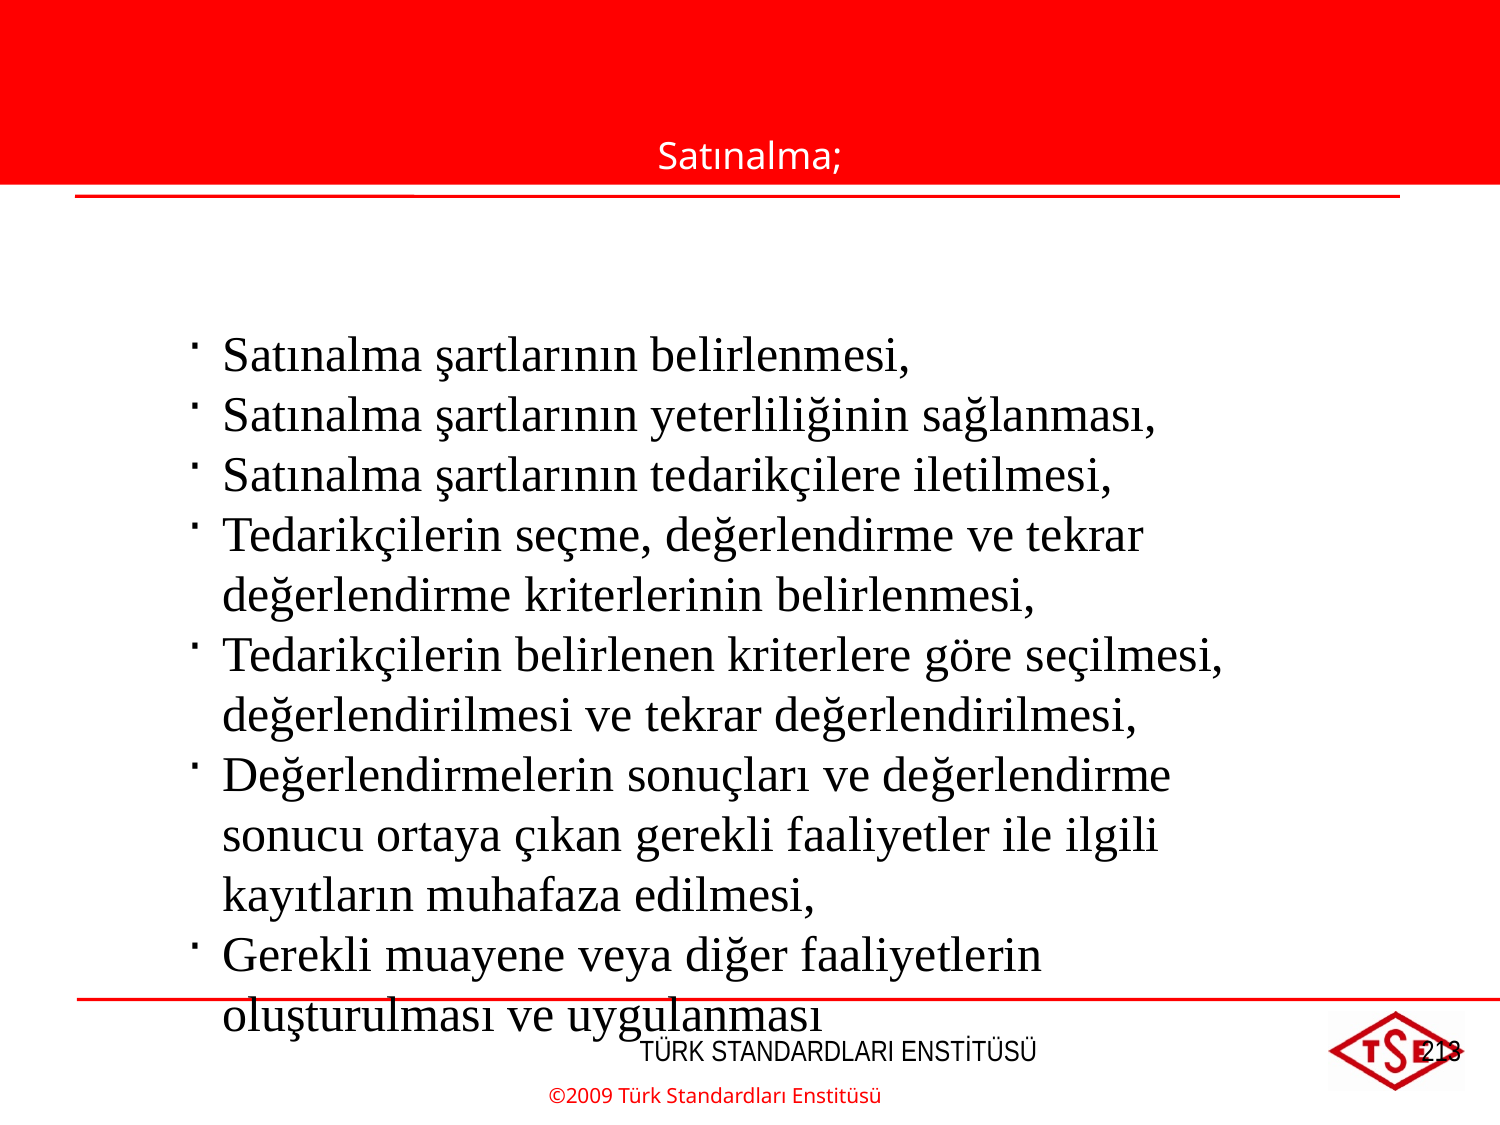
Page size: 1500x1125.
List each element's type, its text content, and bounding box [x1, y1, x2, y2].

picture [1339, 1011, 1465, 1024]
text_box 213 [1339, 1024, 1476, 1100]
title Satınalma; [0, 0, 1500, 185]
text_box Satınalma şartlarının belirlenmesi, Satınalma şartlarının yeterliliğinin sağlanması, Satınalma şartlarının tedarikçilere iletilmesi, Tedarikçilerin seçme, değerlendirme ve tekrar değerlendirme kriterlerinin belirlenmesi, Tedarikçilerin belirlenen kriterlere göre seçilmesi, değerlendirilmesi ve tekrar değerlendirilmesi, Değerlendirmelerin sonuçları ve değerlendirme sonucu ortaya çıkan gerekli faaliyetler ile ilgili kayıtların muhafaza edilmesi, Gerekli muayene veya diğer faaliyetlerin oluşturulması ve uygulanması [57, 313, 1339, 1125]
